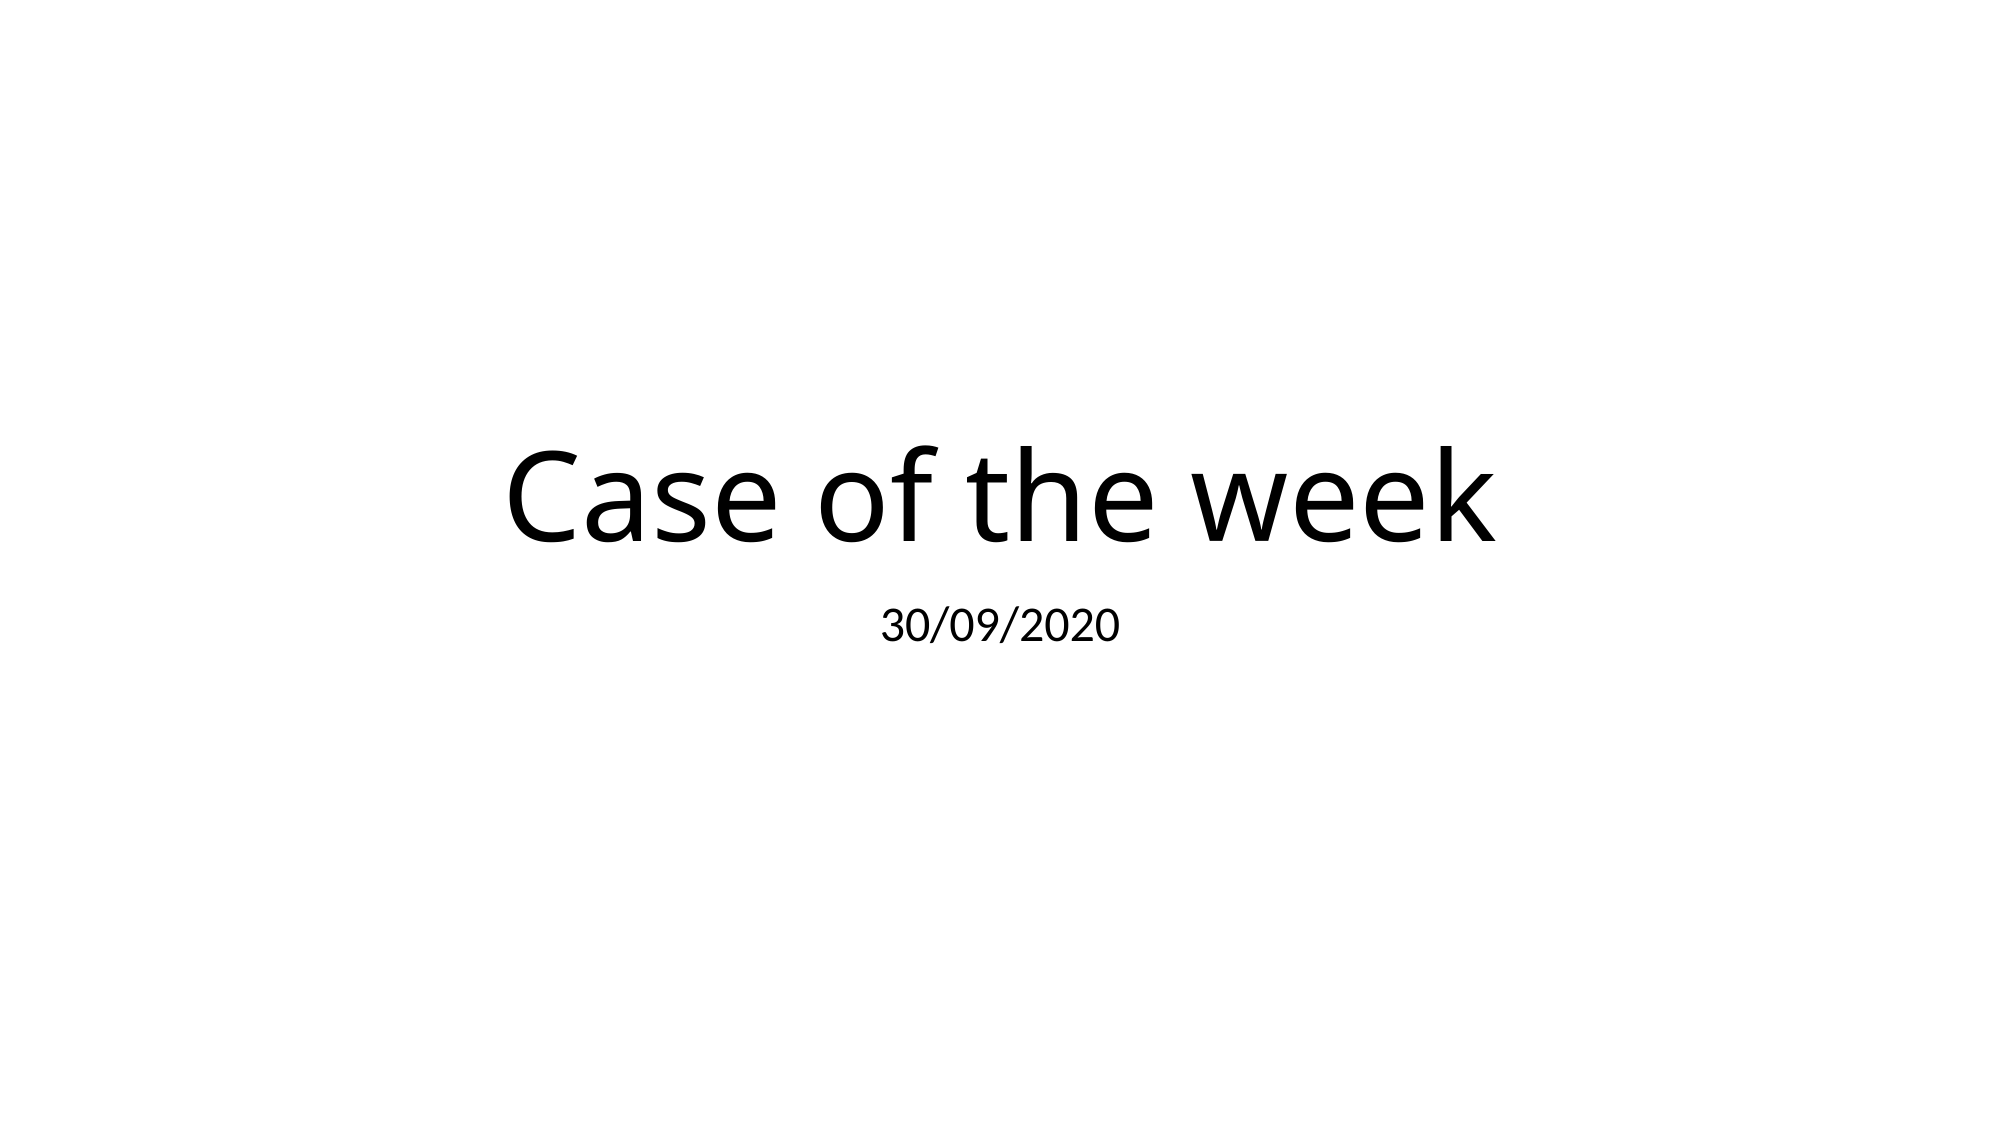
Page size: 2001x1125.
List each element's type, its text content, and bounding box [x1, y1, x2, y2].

subtitle 30/09/2020 [249, 590, 1750, 863]
title Case of the week [249, 184, 1750, 576]
